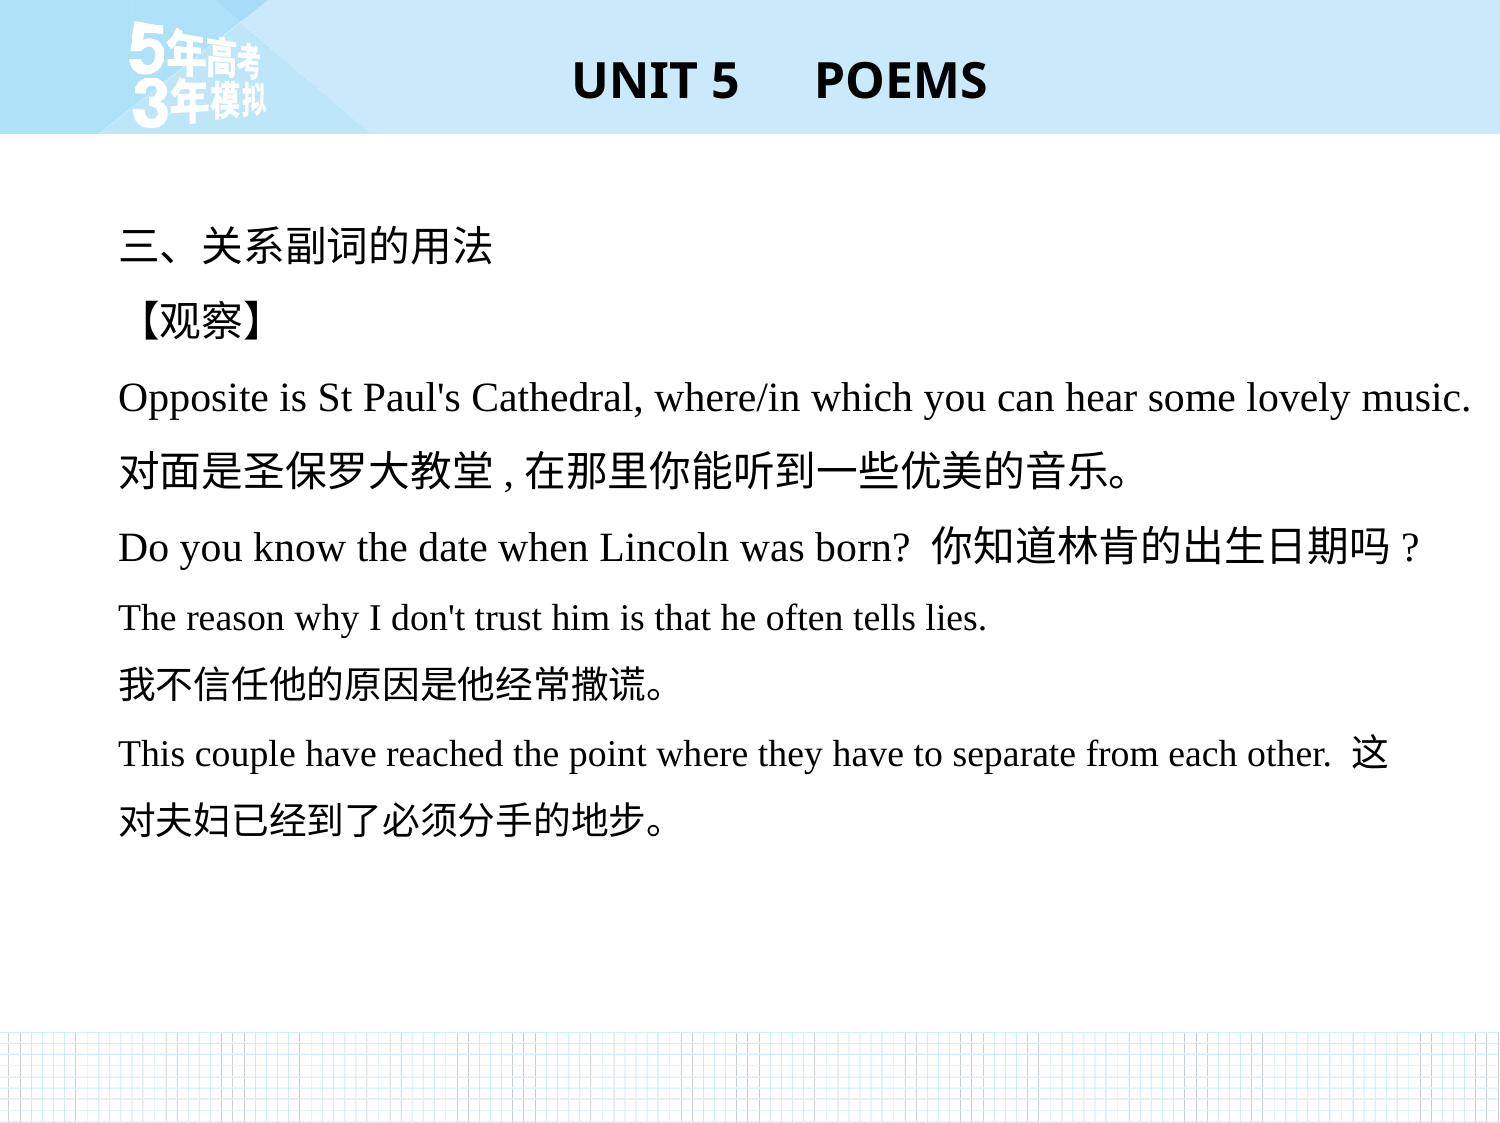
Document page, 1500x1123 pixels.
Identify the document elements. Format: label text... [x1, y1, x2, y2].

picture [0, 0, 1500, 134]
picture [0, 1021, 1500, 1123]
text_box 三、关系副词的用法 【观察】 Opposite is St Paul's Cathedral, where/in which you can hear some lovely music. 对面是圣保罗大教堂,在那里你能听到一些优美的音乐。 Do you know the date when Lincoln was born? 你知道林肯的出生日期吗? The reason why I don't trust him is that he often tells lies. 我不信任他的原因是他经常撒谎。 This couple have reached the point where they have to separate from each other. 这 对夫妇已经到了必须分手的地步。 [118, 194, 1483, 843]
